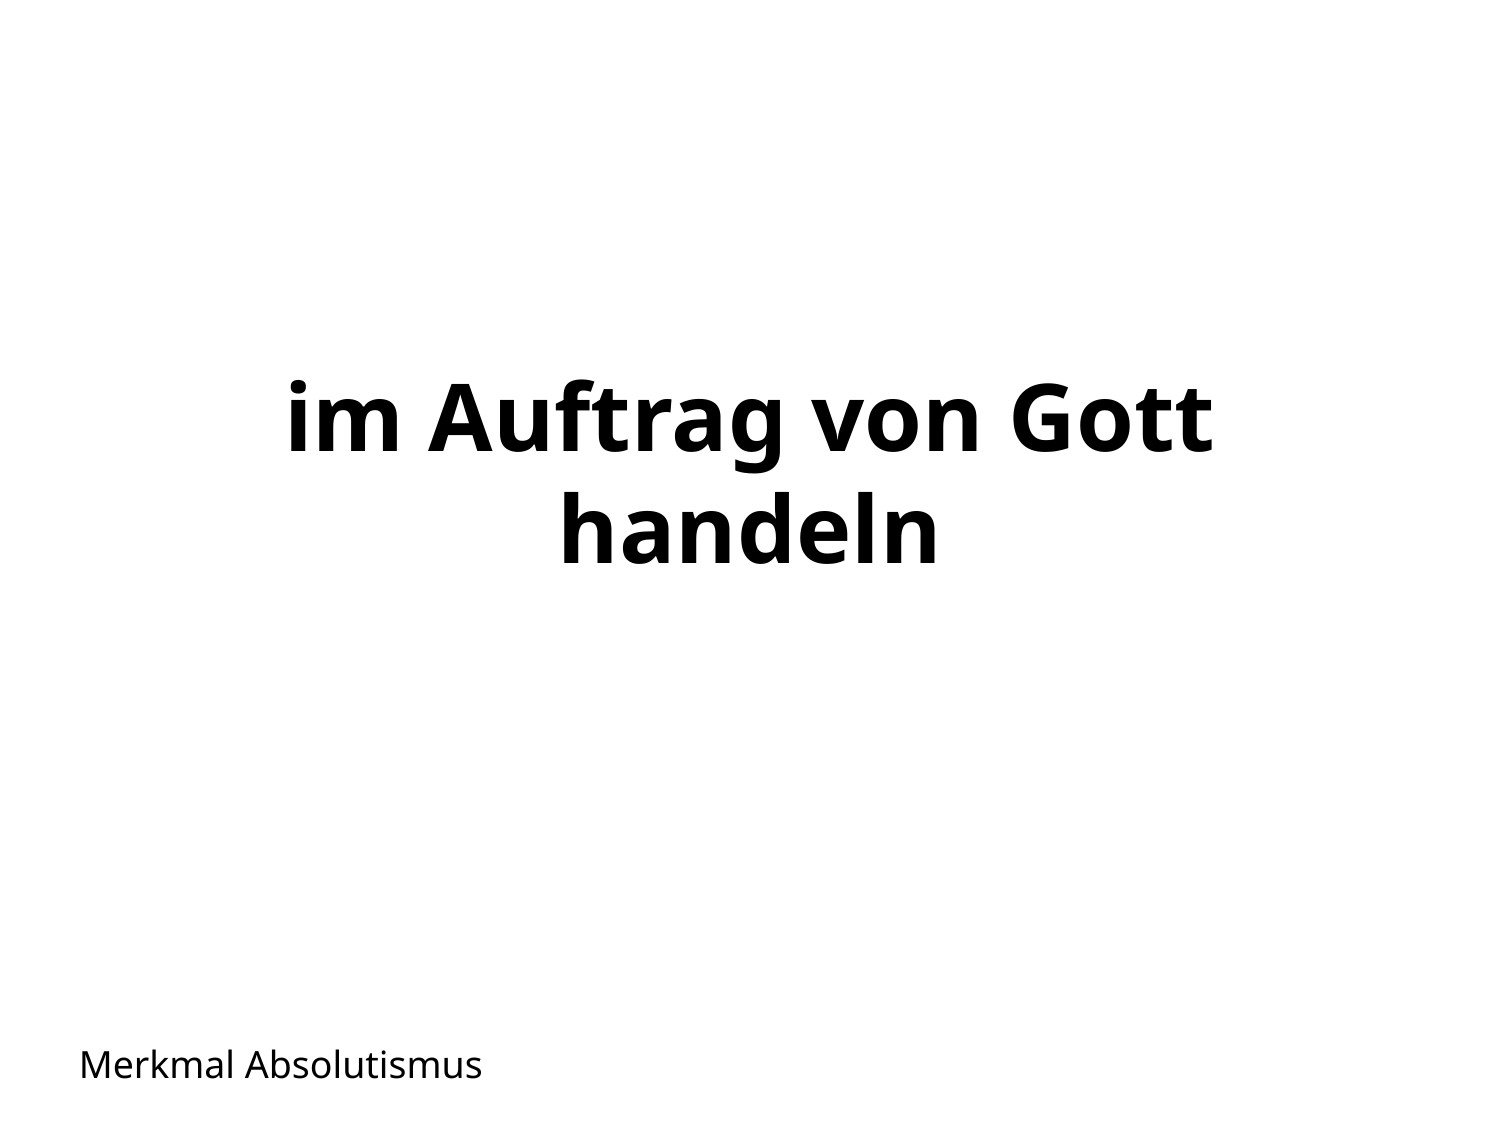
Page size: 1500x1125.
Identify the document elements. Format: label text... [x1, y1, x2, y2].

title im Auftrag von Gott handeln [112, 349, 1388, 591]
text_box Merkmal Absolutismus [63, 1033, 993, 1094]
